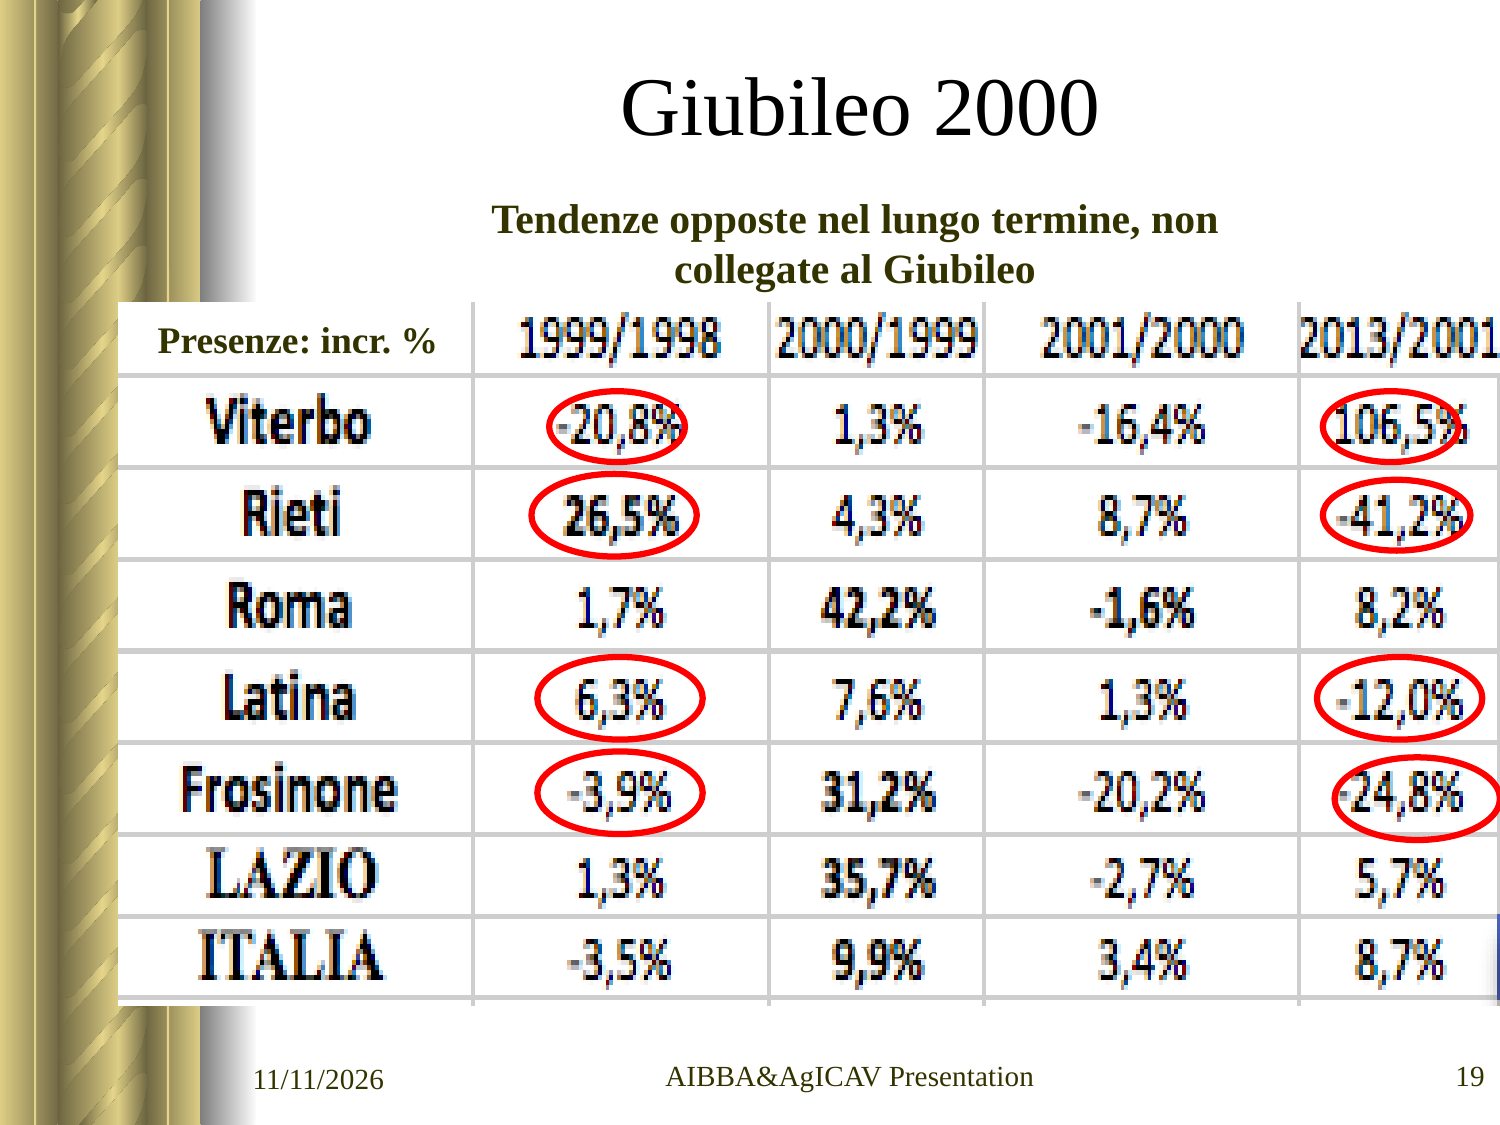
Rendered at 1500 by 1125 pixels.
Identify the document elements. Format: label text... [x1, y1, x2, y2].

picture [117, 302, 1500, 1006]
footer AIBBA&AgICAV Presentation [612, 1037, 1088, 1113]
slide_number 19 [1187, 1037, 1500, 1113]
text_box Tendenze opposte nel lungo termine, non collegate al Giubileo [428, 184, 1282, 300]
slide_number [237, 1037, 469, 1118]
title Giubileo 2000 [246, 37, 1475, 167]
